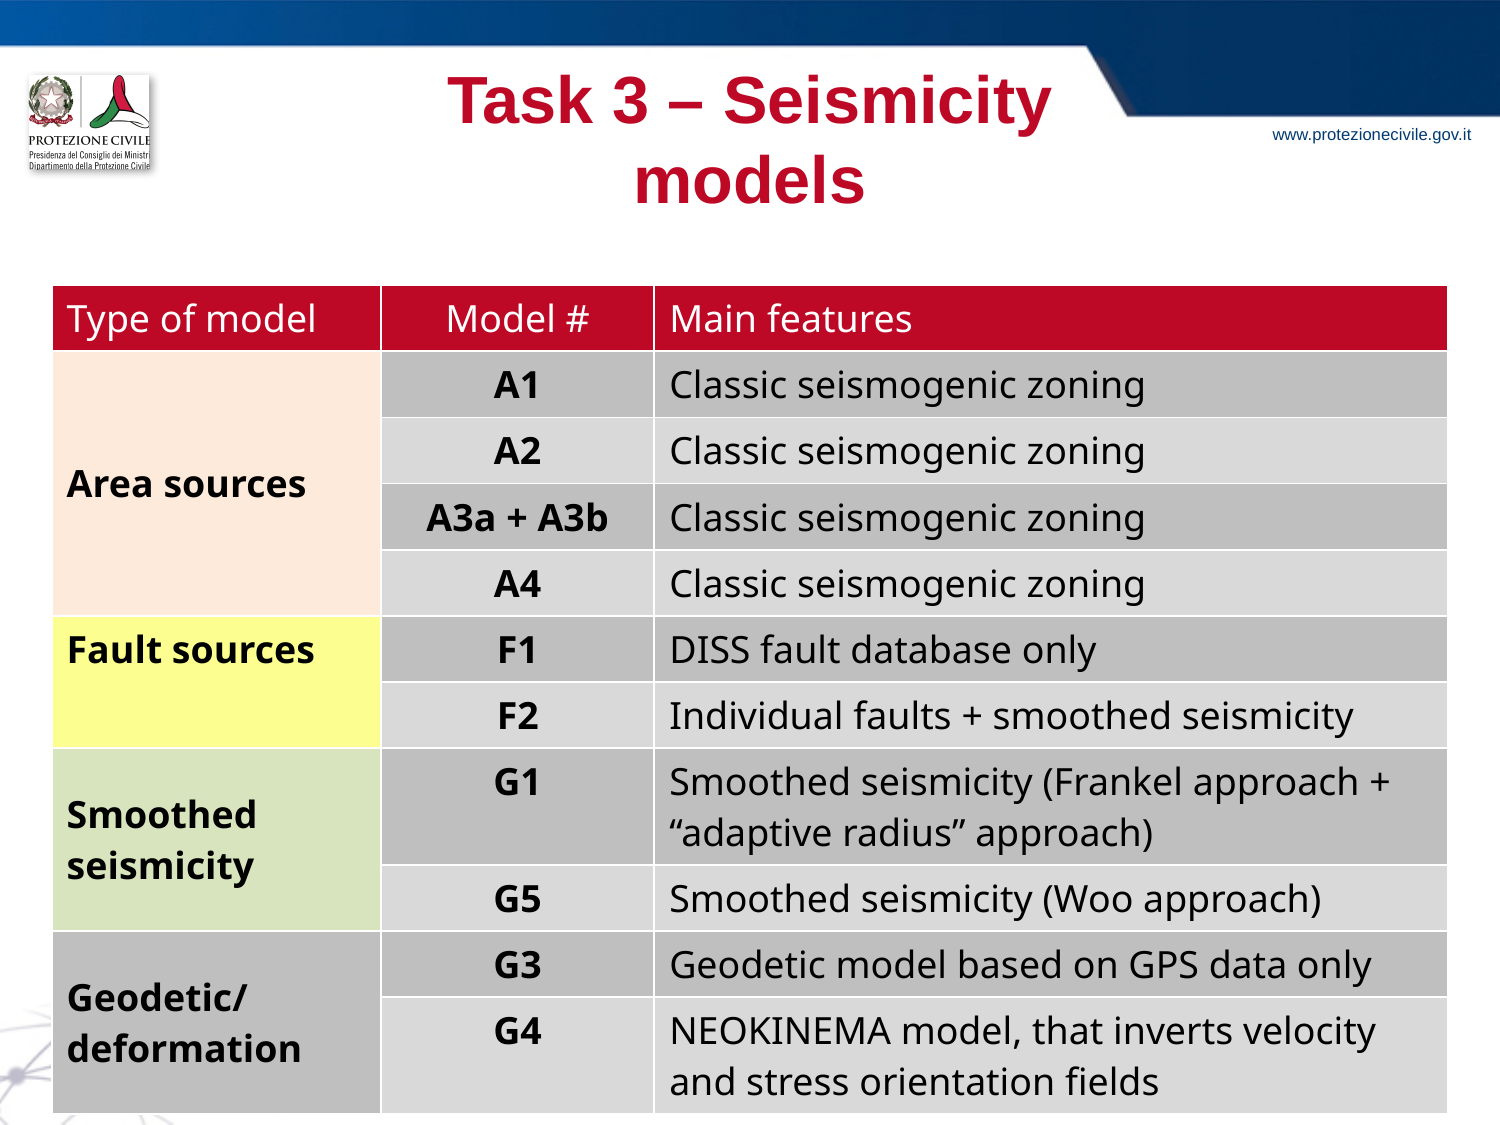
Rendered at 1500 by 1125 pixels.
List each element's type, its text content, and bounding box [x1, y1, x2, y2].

table_cell Smoothed seismicity (Frankel approach + “adaptive radius” approach) [655, 749, 1447, 864]
table_cell A2 [382, 418, 653, 483]
table_cell Classic seismogenic zoning [655, 484, 1447, 549]
table_cell G4 [382, 998, 653, 1113]
picture [0, 225, 1500, 1125]
text_box Task 3 – Seismicity models [0, 49, 1500, 225]
table_cell Classic seismogenic zoning [655, 418, 1447, 483]
table_cell NEOKINEMA model, that inverts velocity and stress orientation fields [655, 998, 1447, 1113]
table_cell Classic seismogenic zoning [655, 551, 1447, 615]
picture [0, 0, 1500, 49]
table_cell Fault sources [53, 617, 380, 747]
table_cell G5 [382, 866, 653, 930]
table_cell Area sources [53, 352, 380, 615]
table_header Type of model [53, 286, 380, 350]
table_cell A4 [382, 551, 653, 615]
table_cell Smoothed seismicity (Woo approach) [655, 866, 1447, 930]
table_cell Geodetic/ deformation [53, 932, 380, 1113]
table_cell A1 [382, 352, 653, 417]
table_header Model # [382, 286, 653, 350]
table_header Main features [655, 286, 1447, 350]
table_cell G3 [382, 932, 653, 996]
table_cell DISS fault database only [655, 617, 1447, 681]
table_cell Classic seismogenic zoning [655, 352, 1447, 417]
table_cell Geodetic model based on GPS data only [655, 932, 1447, 996]
table_cell F1 [382, 617, 653, 681]
table_cell F2 [382, 683, 653, 747]
table_cell Smoothed seismicity [53, 749, 380, 930]
table_cell A3a + A3b [382, 484, 653, 549]
table_cell G1 [382, 749, 653, 864]
table_cell Individual faults + smoothed seismicity [655, 683, 1447, 747]
